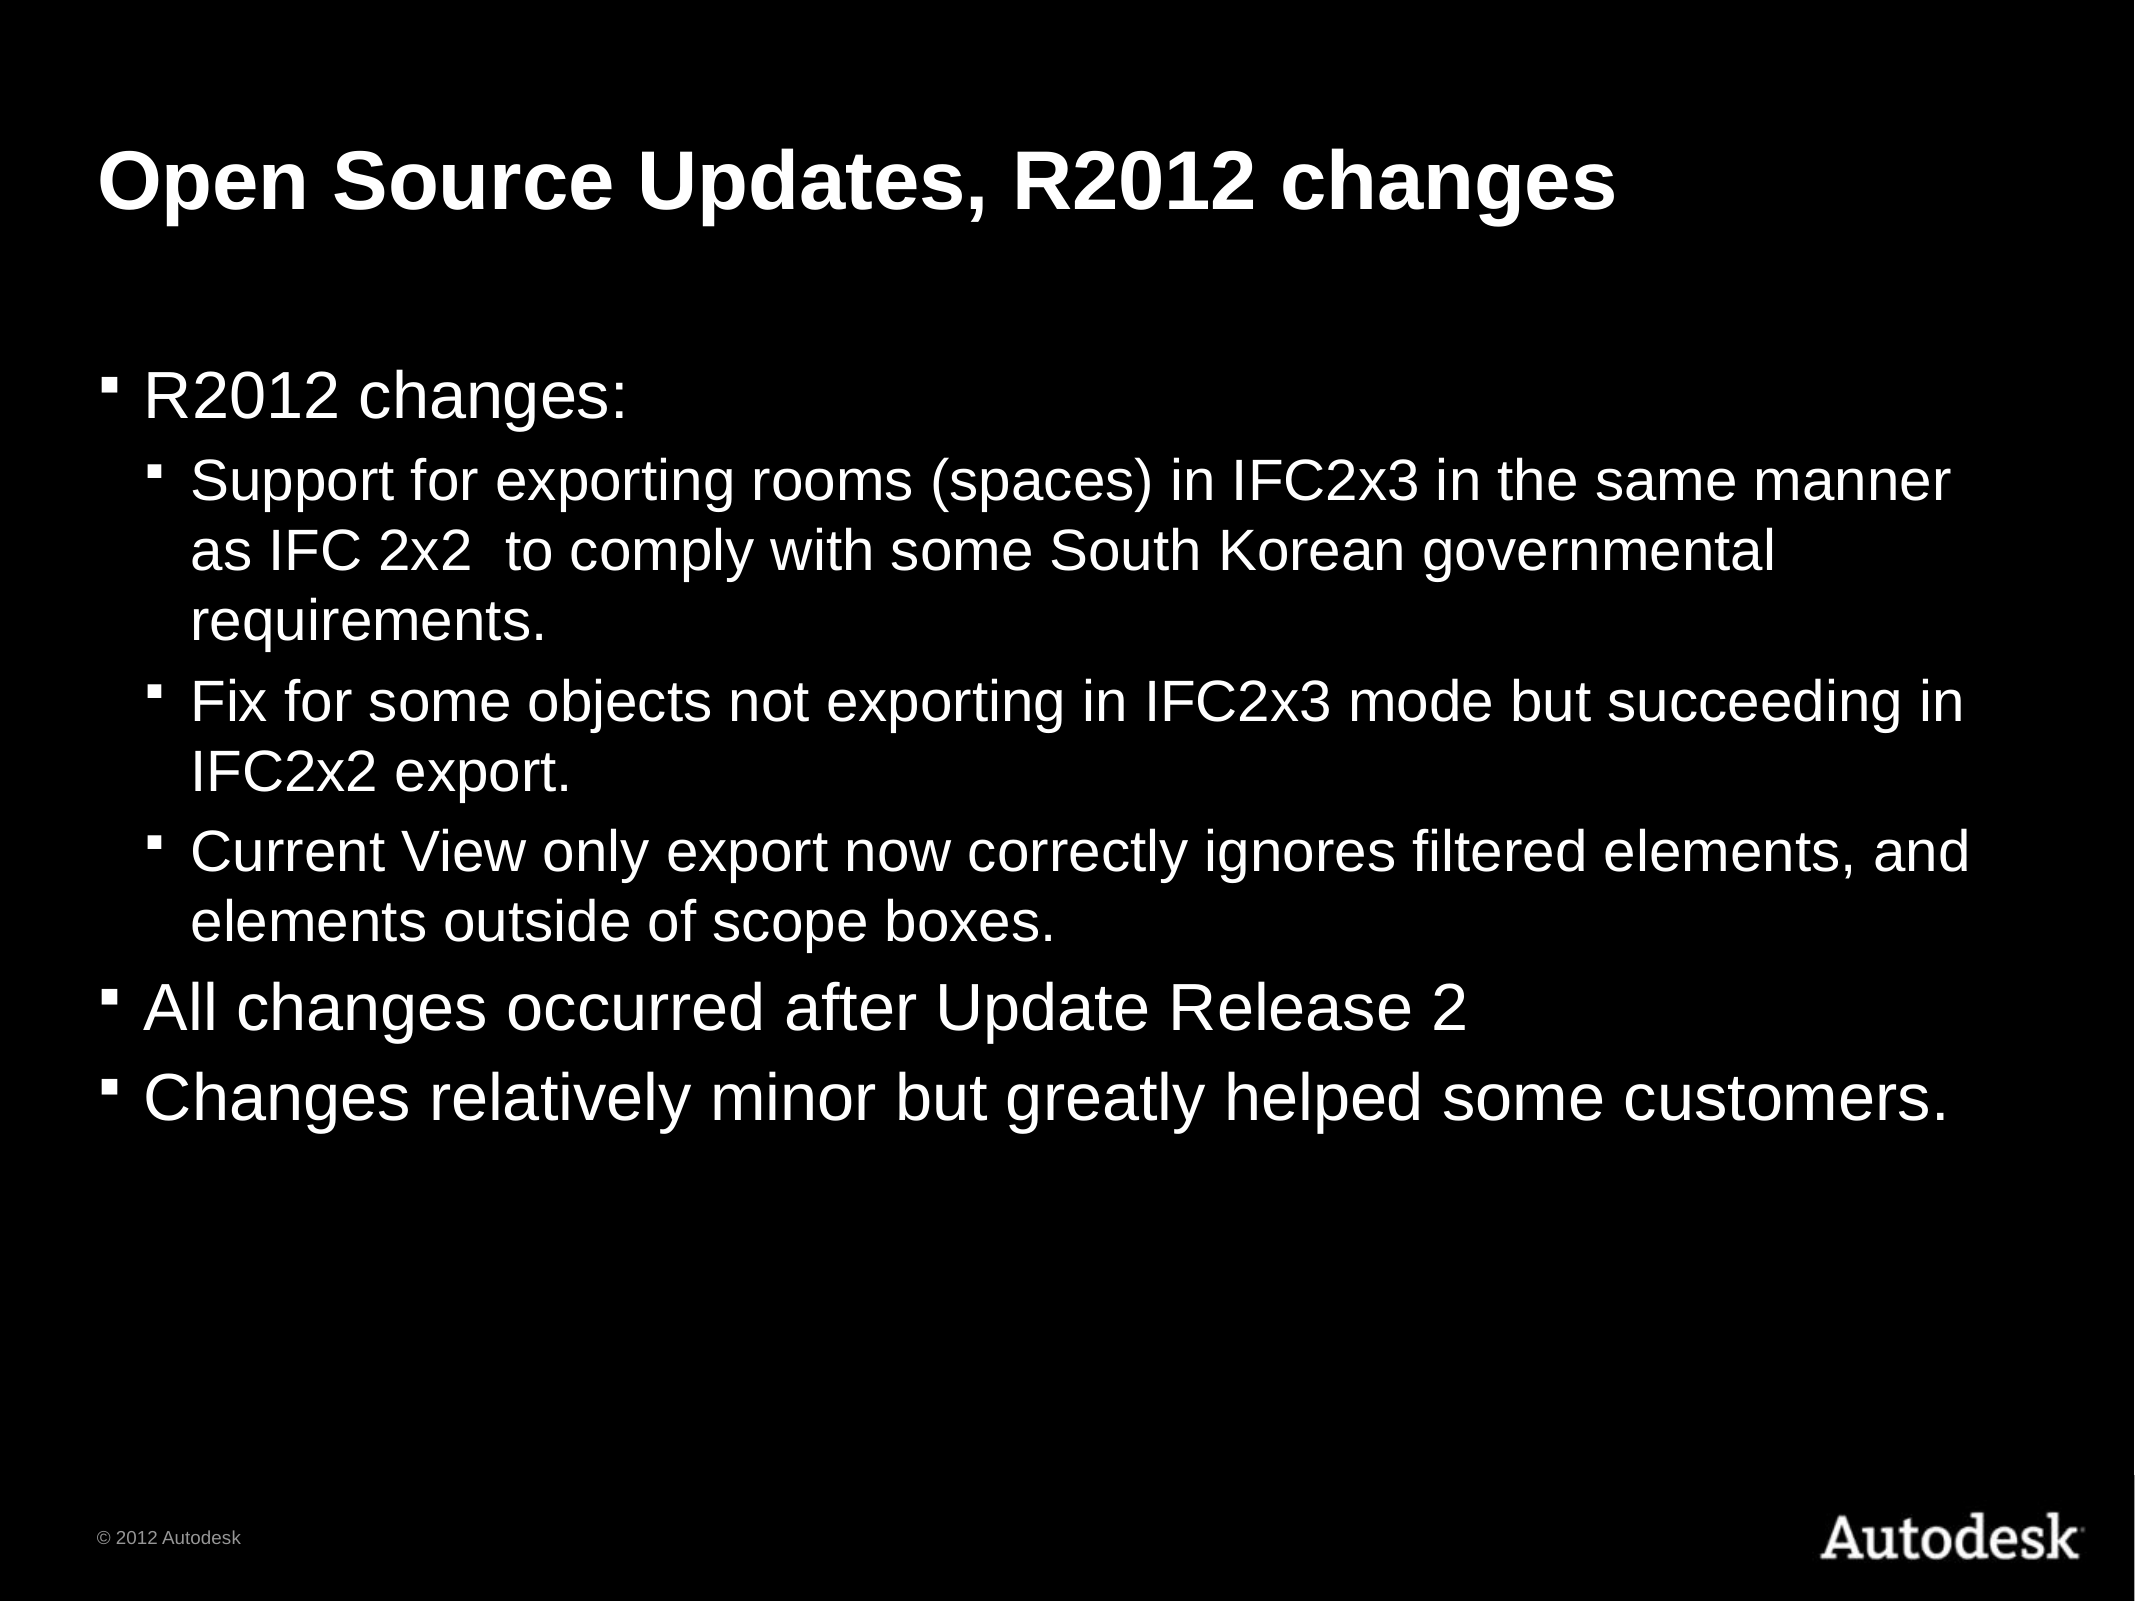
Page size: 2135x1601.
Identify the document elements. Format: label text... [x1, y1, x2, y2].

picture [0, 1475, 2135, 1601]
title Open Source Updates, R2012 changes [96, 59, 2028, 293]
list R2012 changes: Support for exporting rooms (spaces) in IFC2x3 in the same manner as IFC 2x2 to comply with some South Korean governmental requirements. Fix for some objects not exporting in IFC2x3 mode but succeeding in IFC2x2 export. Current View only export now correctly ignores filtered elements, and elements outside of scope boxes. All changes occurred after Update Release 2 Changes relatively minor but greatly helped some customers. [96, 351, 2028, 1452]
